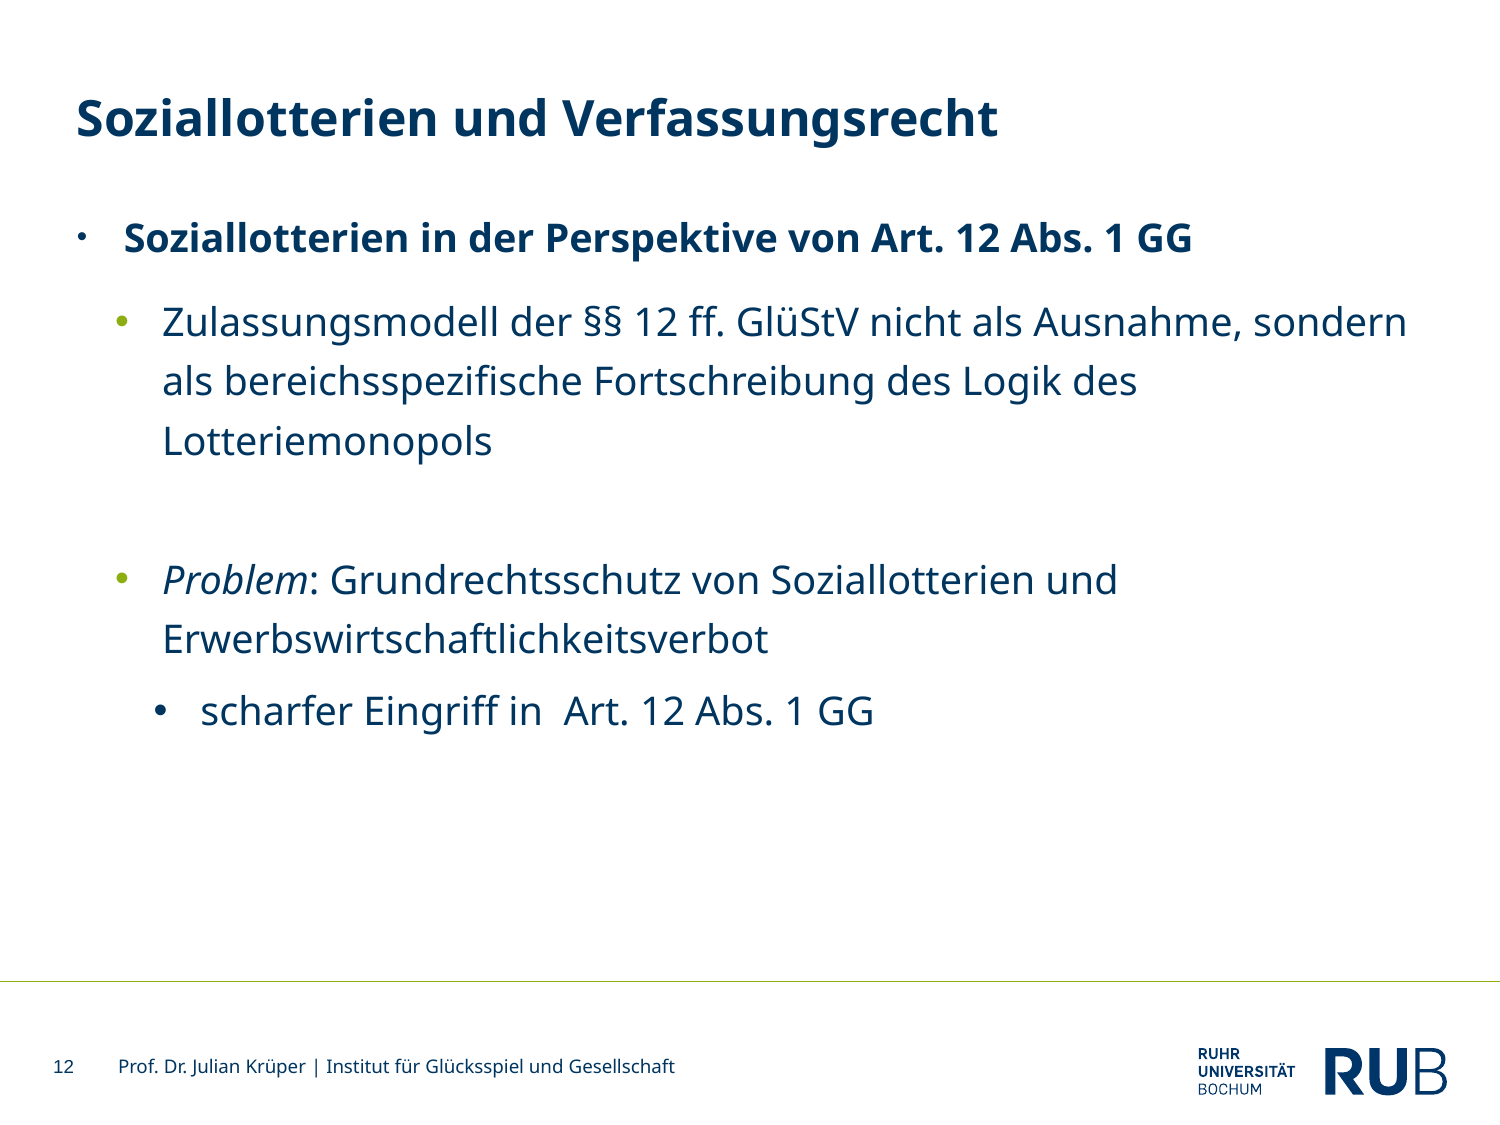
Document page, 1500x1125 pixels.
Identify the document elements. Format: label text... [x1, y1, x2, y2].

title Soziallotterien und Verfassungsrecht [76, 86, 1317, 189]
list Soziallotterien in der Perspektive von Art. 12 Abs. 1 GG Zulassungsmodell der §§ 12 ff. GlüStV nicht als Ausnahme, sondern als bereichsspezifische Fortschreibung des Logik des Lotteriemonopols Problem: Grundrechtsschutz von Soziallotterien und Erwerbswirtschaftlichkeitsverbot scharfer Eingriff in Art. 12 Abs. 1 GG [76, 200, 1424, 937]
footer Prof. Dr. Julian Krüper | Institut für Glücksspiel und Gesellschaft [118, 1054, 1152, 1078]
slide_number 12 [53, 1054, 95, 1078]
